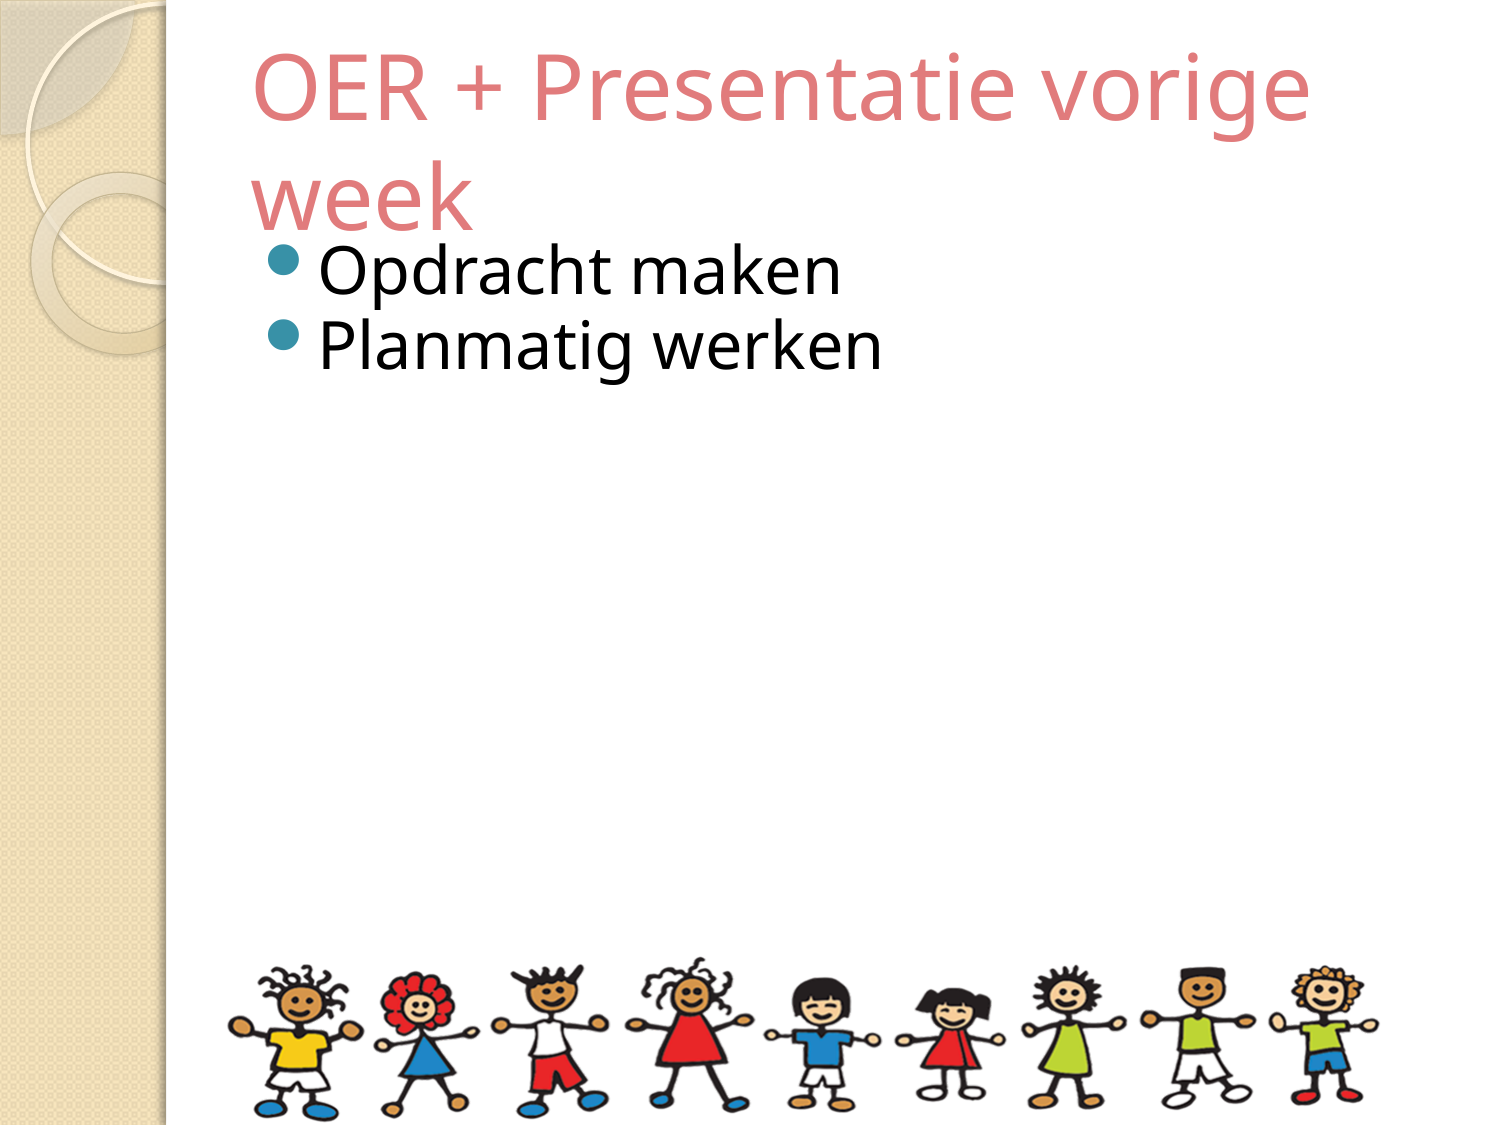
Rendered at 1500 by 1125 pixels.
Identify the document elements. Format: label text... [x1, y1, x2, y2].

picture [218, 953, 1394, 1125]
list Opdracht maken Planmatig werken [235, 237, 1466, 1025]
title OER + Presentatie vorige week [235, 45, 1466, 233]
